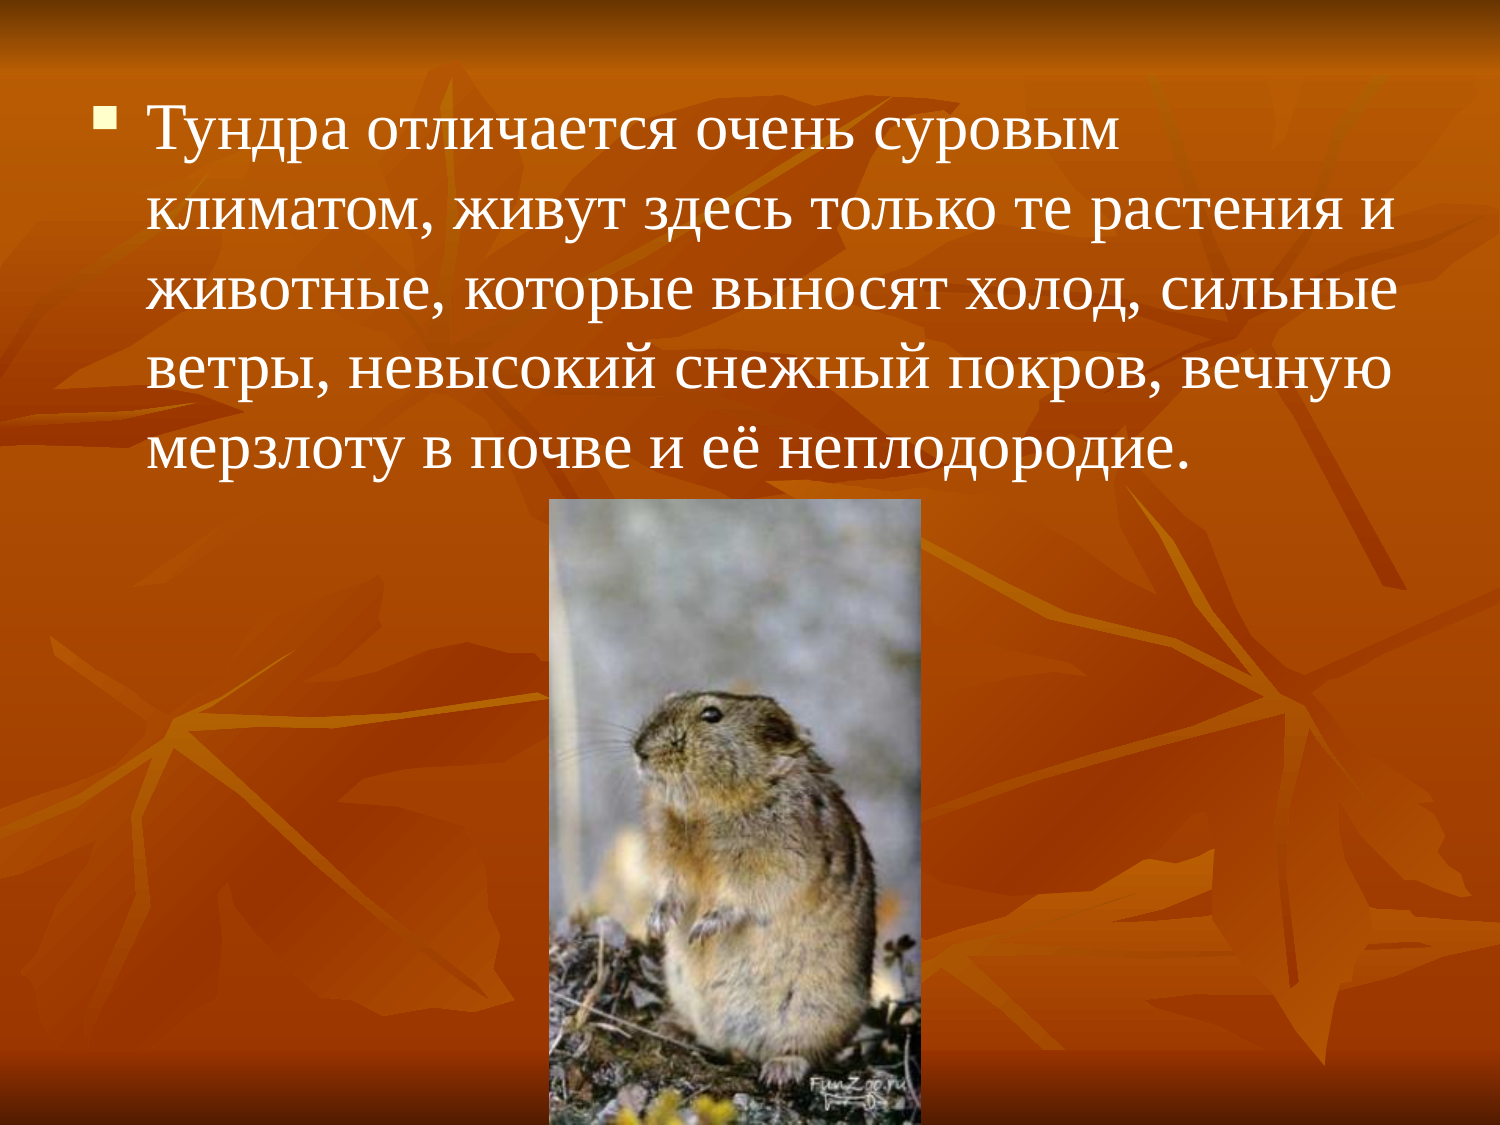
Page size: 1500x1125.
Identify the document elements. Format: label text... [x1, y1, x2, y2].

picture [549, 499, 921, 1125]
list Тундра отличается очень суровым климатом, живут здесь только те растения и животные, которые выносят холод, сильные ветры, невысокий снежный покров, вечную мерзлоту в почве и её неплодородие. [74, 74, 1426, 819]
